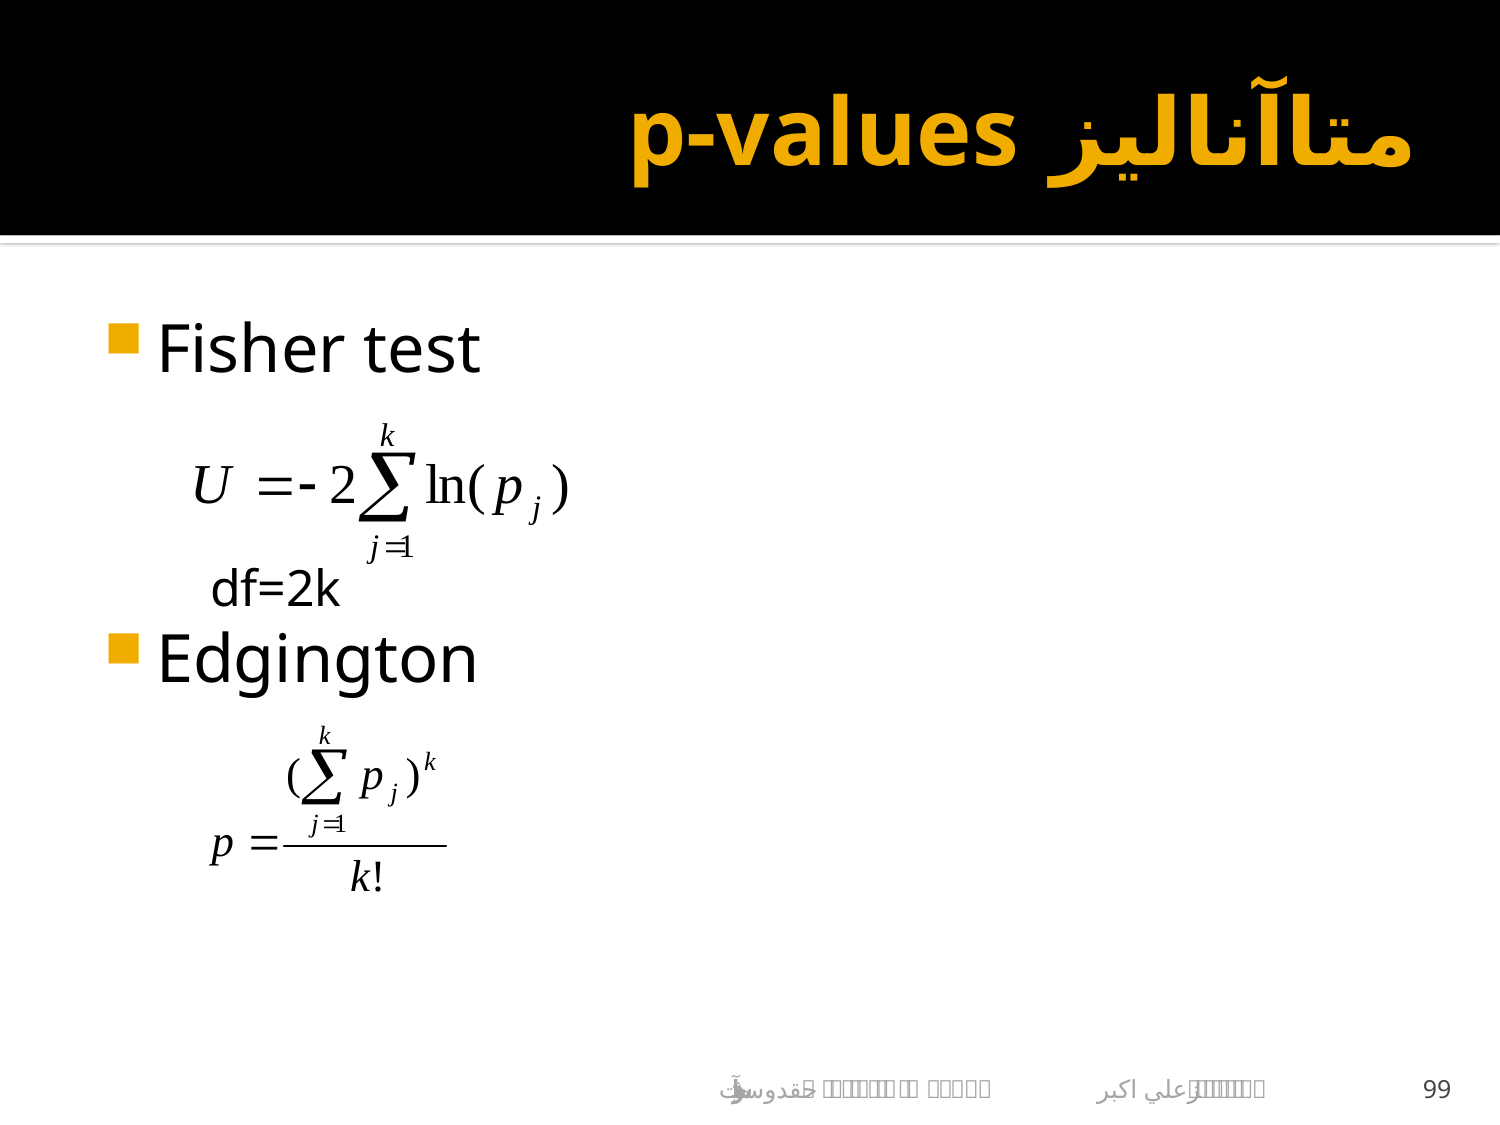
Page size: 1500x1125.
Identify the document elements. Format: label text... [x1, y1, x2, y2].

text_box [188, 410, 581, 574]
slide_number 99 [1345, 1062, 1467, 1108]
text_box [201, 716, 456, 900]
footer علي اكبر حقدوست مرورساختاريافته و متاآناليز [281, 1062, 1196, 1108]
title متاآناليز p-values [75, 25, 1425, 231]
list Fisher test df=2k Edgington [75, 291, 1425, 1050]
